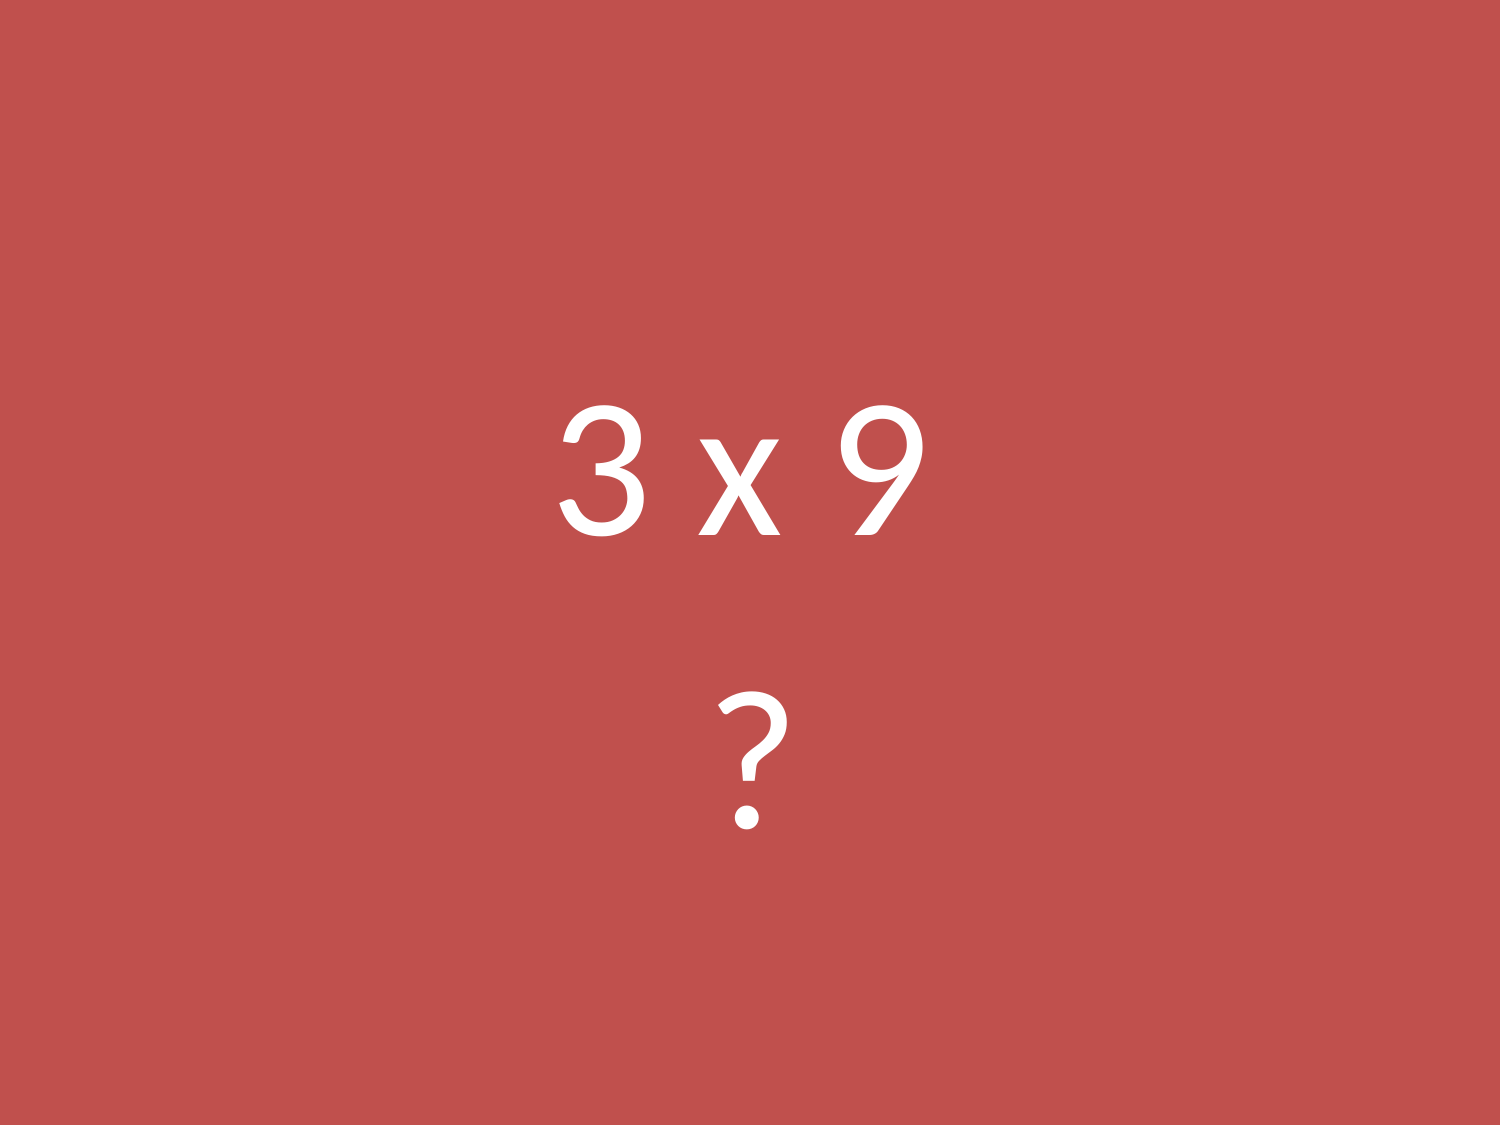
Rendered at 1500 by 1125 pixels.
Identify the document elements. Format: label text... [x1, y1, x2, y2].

title 3 x 9 [64, 361, 1415, 550]
text_box ? [691, 621, 815, 877]
